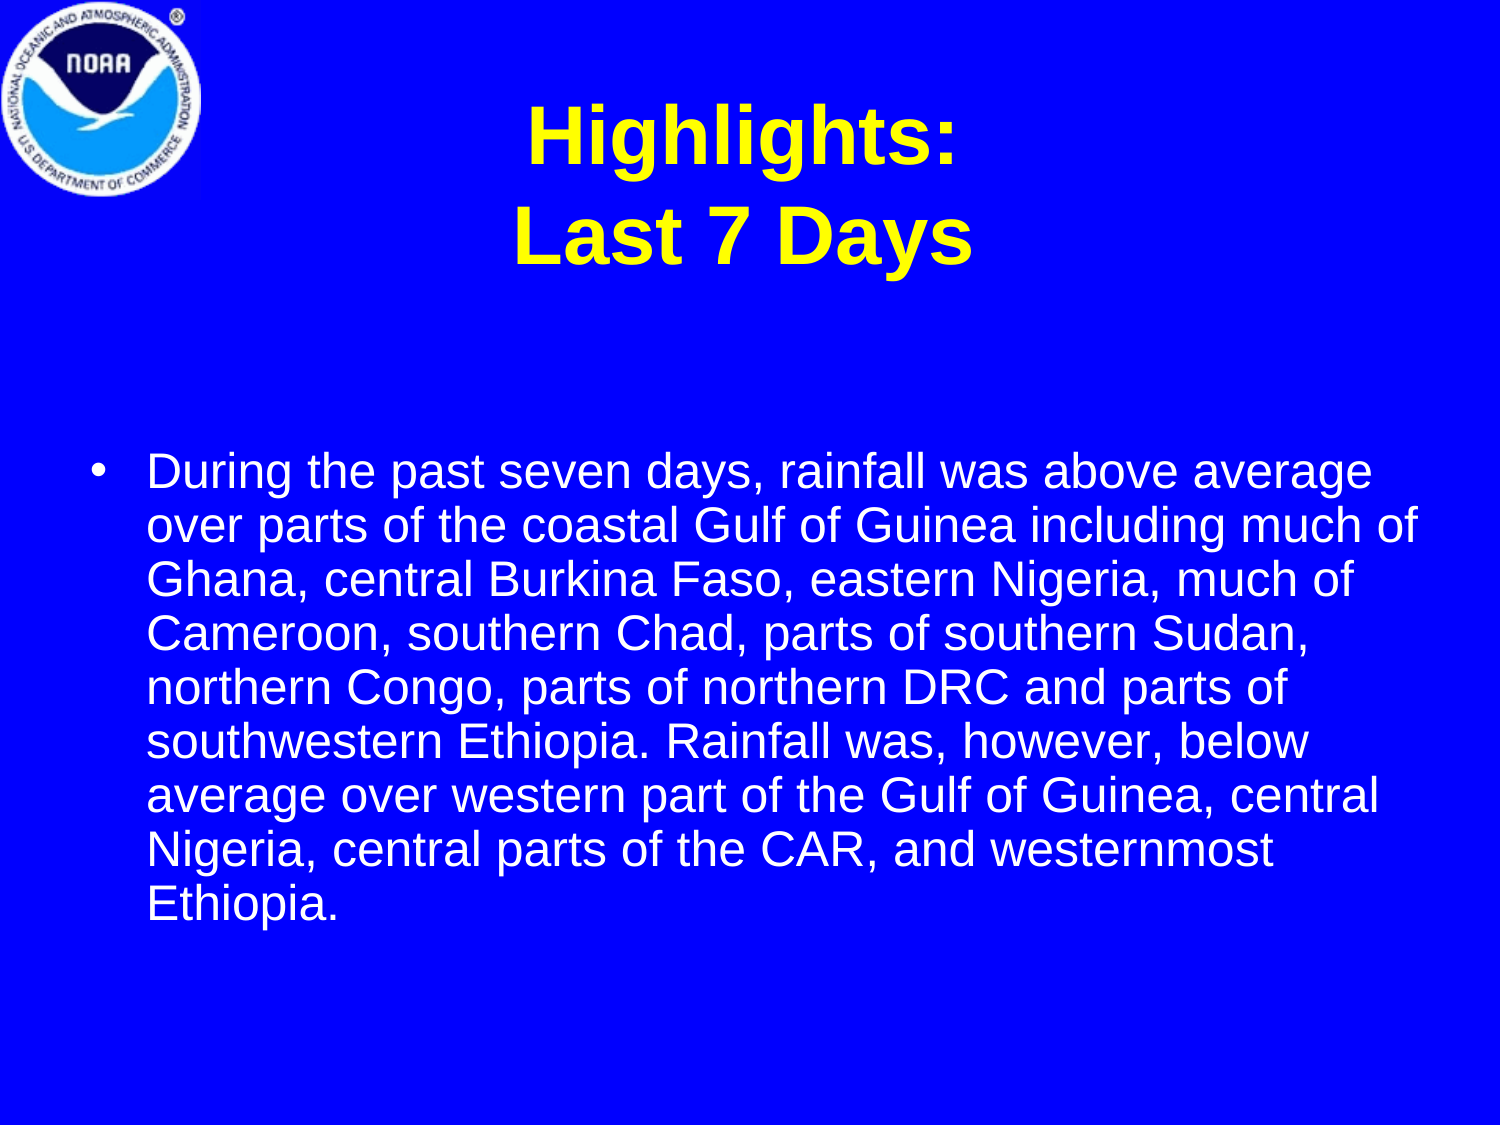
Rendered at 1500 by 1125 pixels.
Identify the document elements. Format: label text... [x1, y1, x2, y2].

title Highlights: Last 7 Days [150, 87, 1338, 275]
text_box During the past seven days, rainfall was above average over parts of the coastal Gulf of Guinea including much of Ghana, central Burkina Faso, eastern Nigeria, much of Cameroon, southern Chad, parts of southern Sudan, northern Congo, parts of northern DRC and parts of southwestern Ethiopia. Rainfall was, however, below average over western part of the Gulf of Guinea, central Nigeria, central parts of the CAR, and westernmost Ethiopia. [75, 437, 1463, 750]
picture [0, 0, 200, 200]
